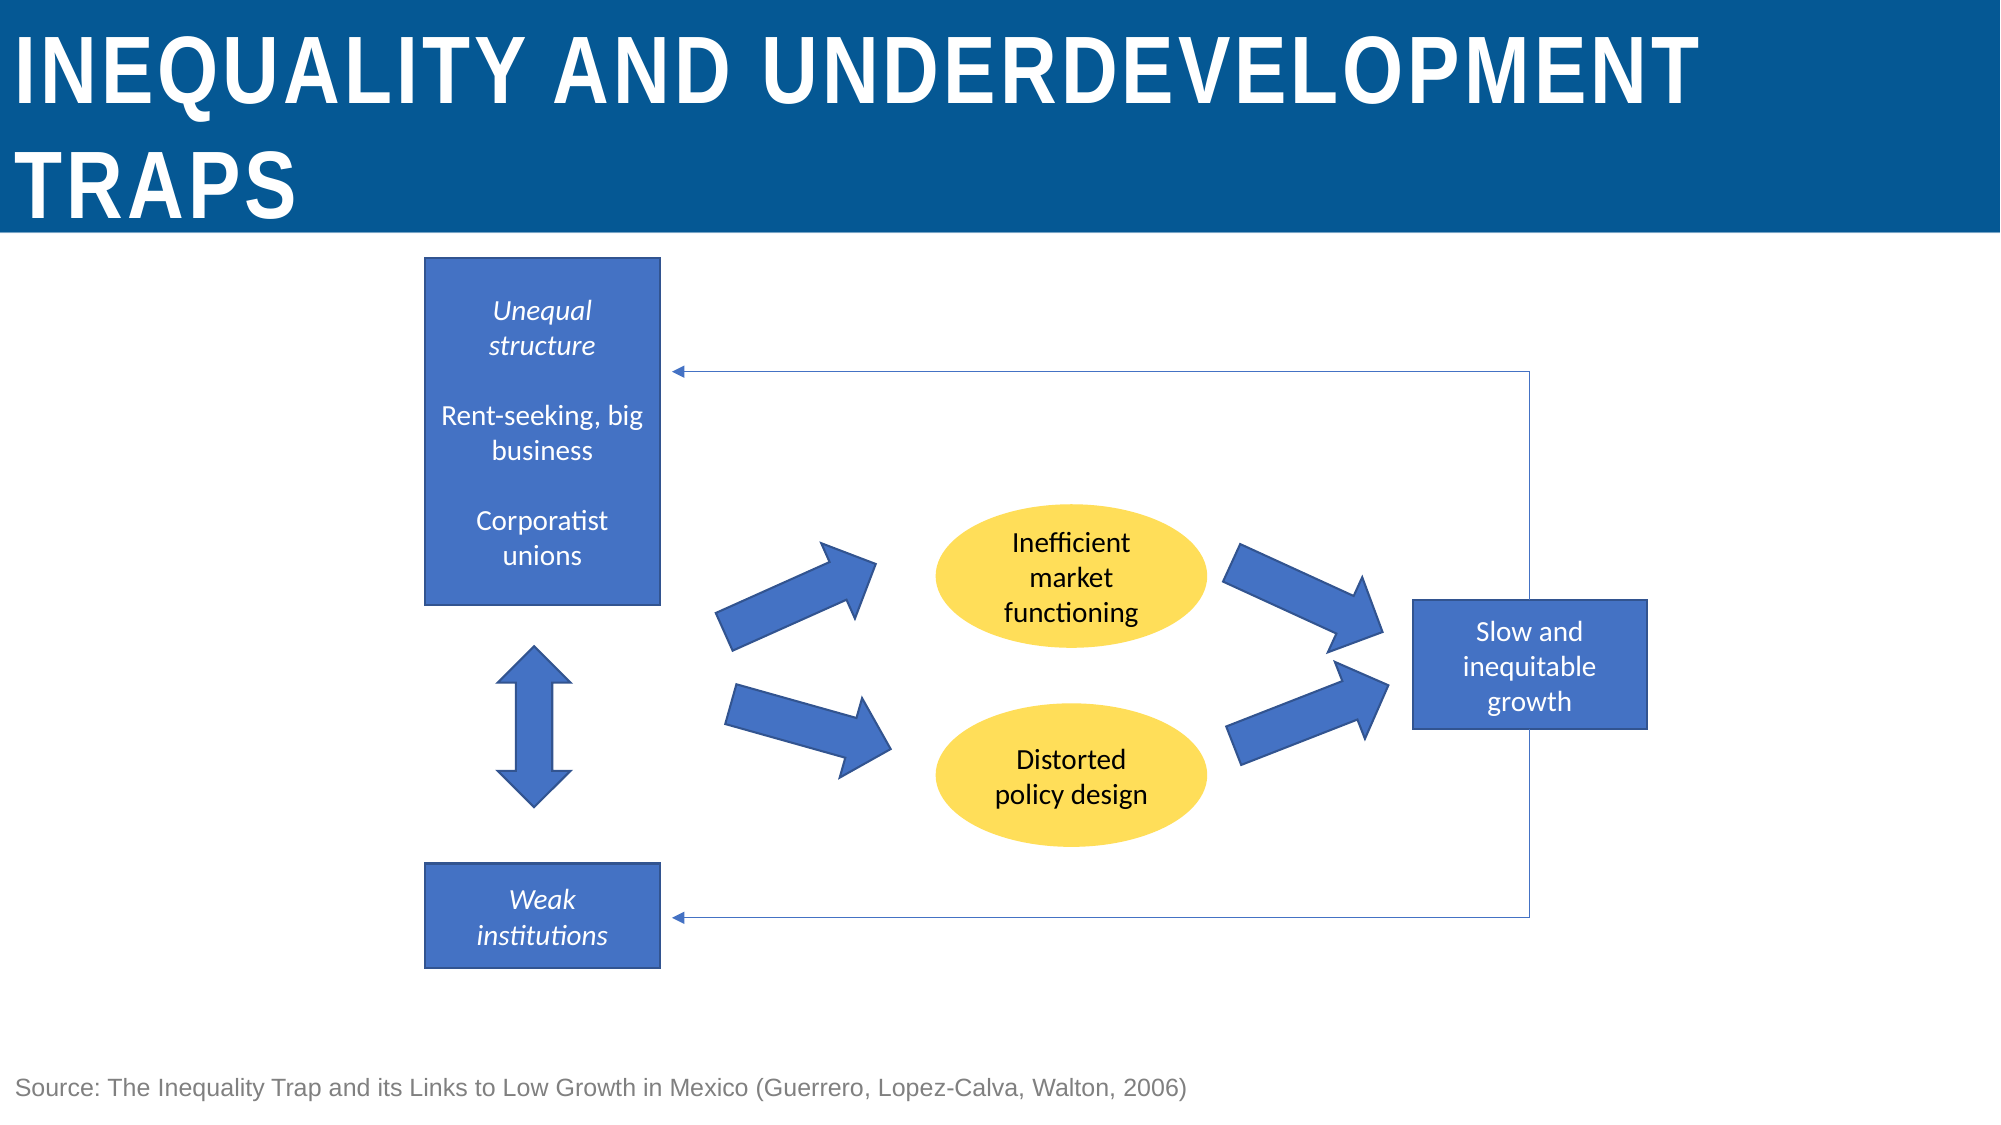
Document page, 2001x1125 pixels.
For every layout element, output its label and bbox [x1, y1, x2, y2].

picture [0, 0, 2000, 1125]
text_box [986, 56, 1216, 915]
text_box [1006, 915, 1196, 1125]
